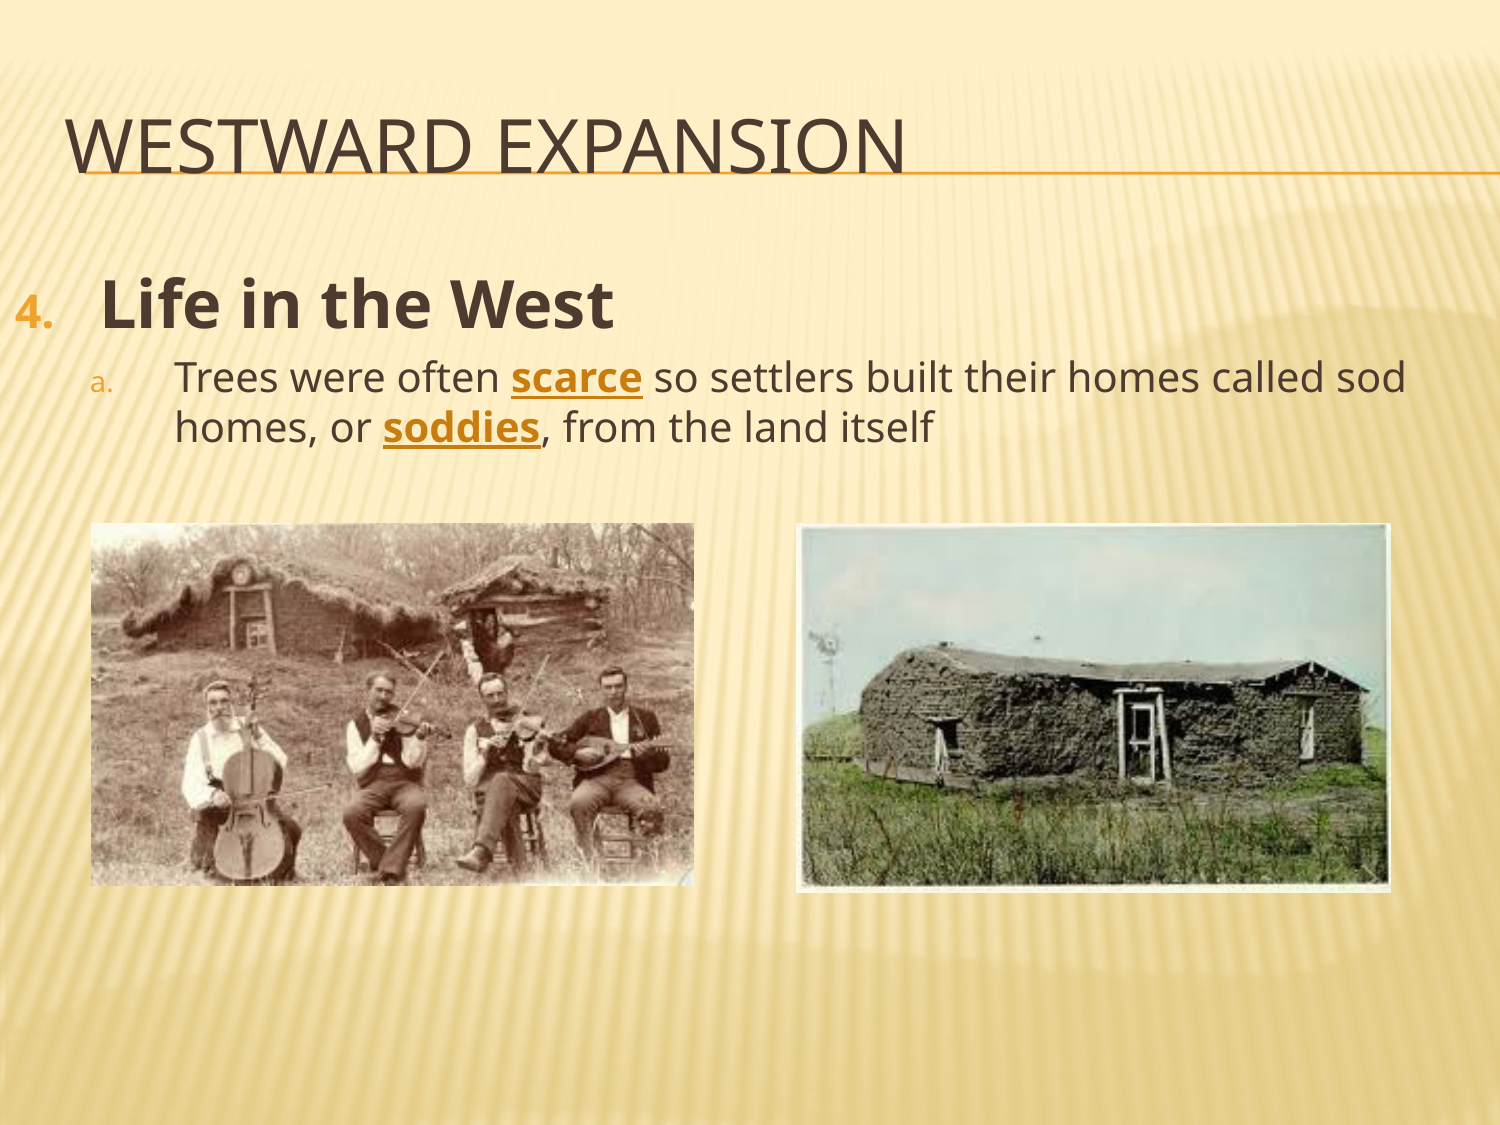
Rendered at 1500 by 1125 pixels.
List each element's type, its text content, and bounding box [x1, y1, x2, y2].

picture [796, 523, 1391, 893]
title Westward Expansion [50, 75, 1475, 213]
picture [90, 523, 694, 887]
list Life in the West Trees were often scarce so settlers built their homes called sod homes, or soddies, from the land itself [0, 254, 1500, 1073]
